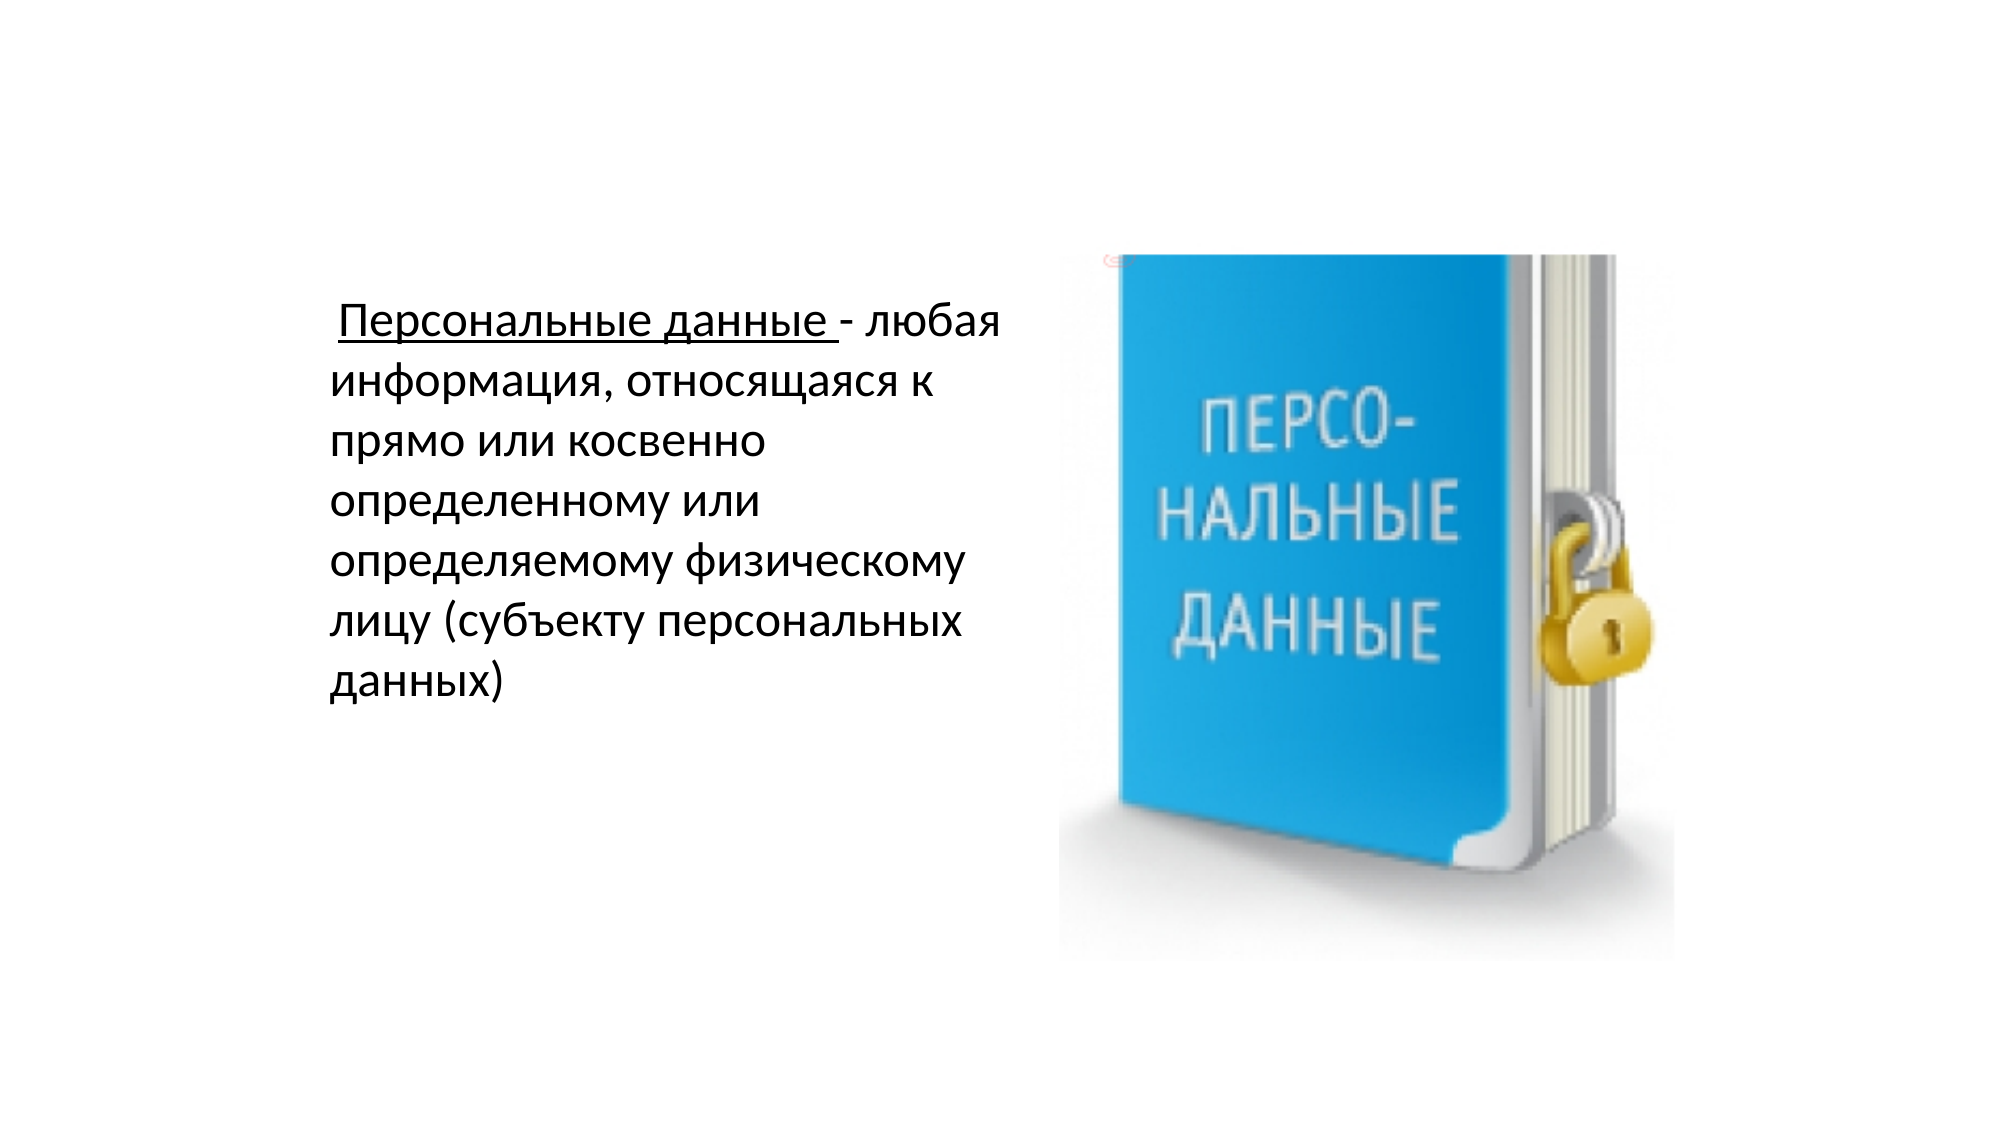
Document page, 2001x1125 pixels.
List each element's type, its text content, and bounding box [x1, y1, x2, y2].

picture [1058, 207, 1709, 961]
text_box Персональные данные - любая информация, относящаяся к прямо или косвенно определенному или определяемому физическому лицу (субъекту персональных данных) [314, 278, 1053, 714]
